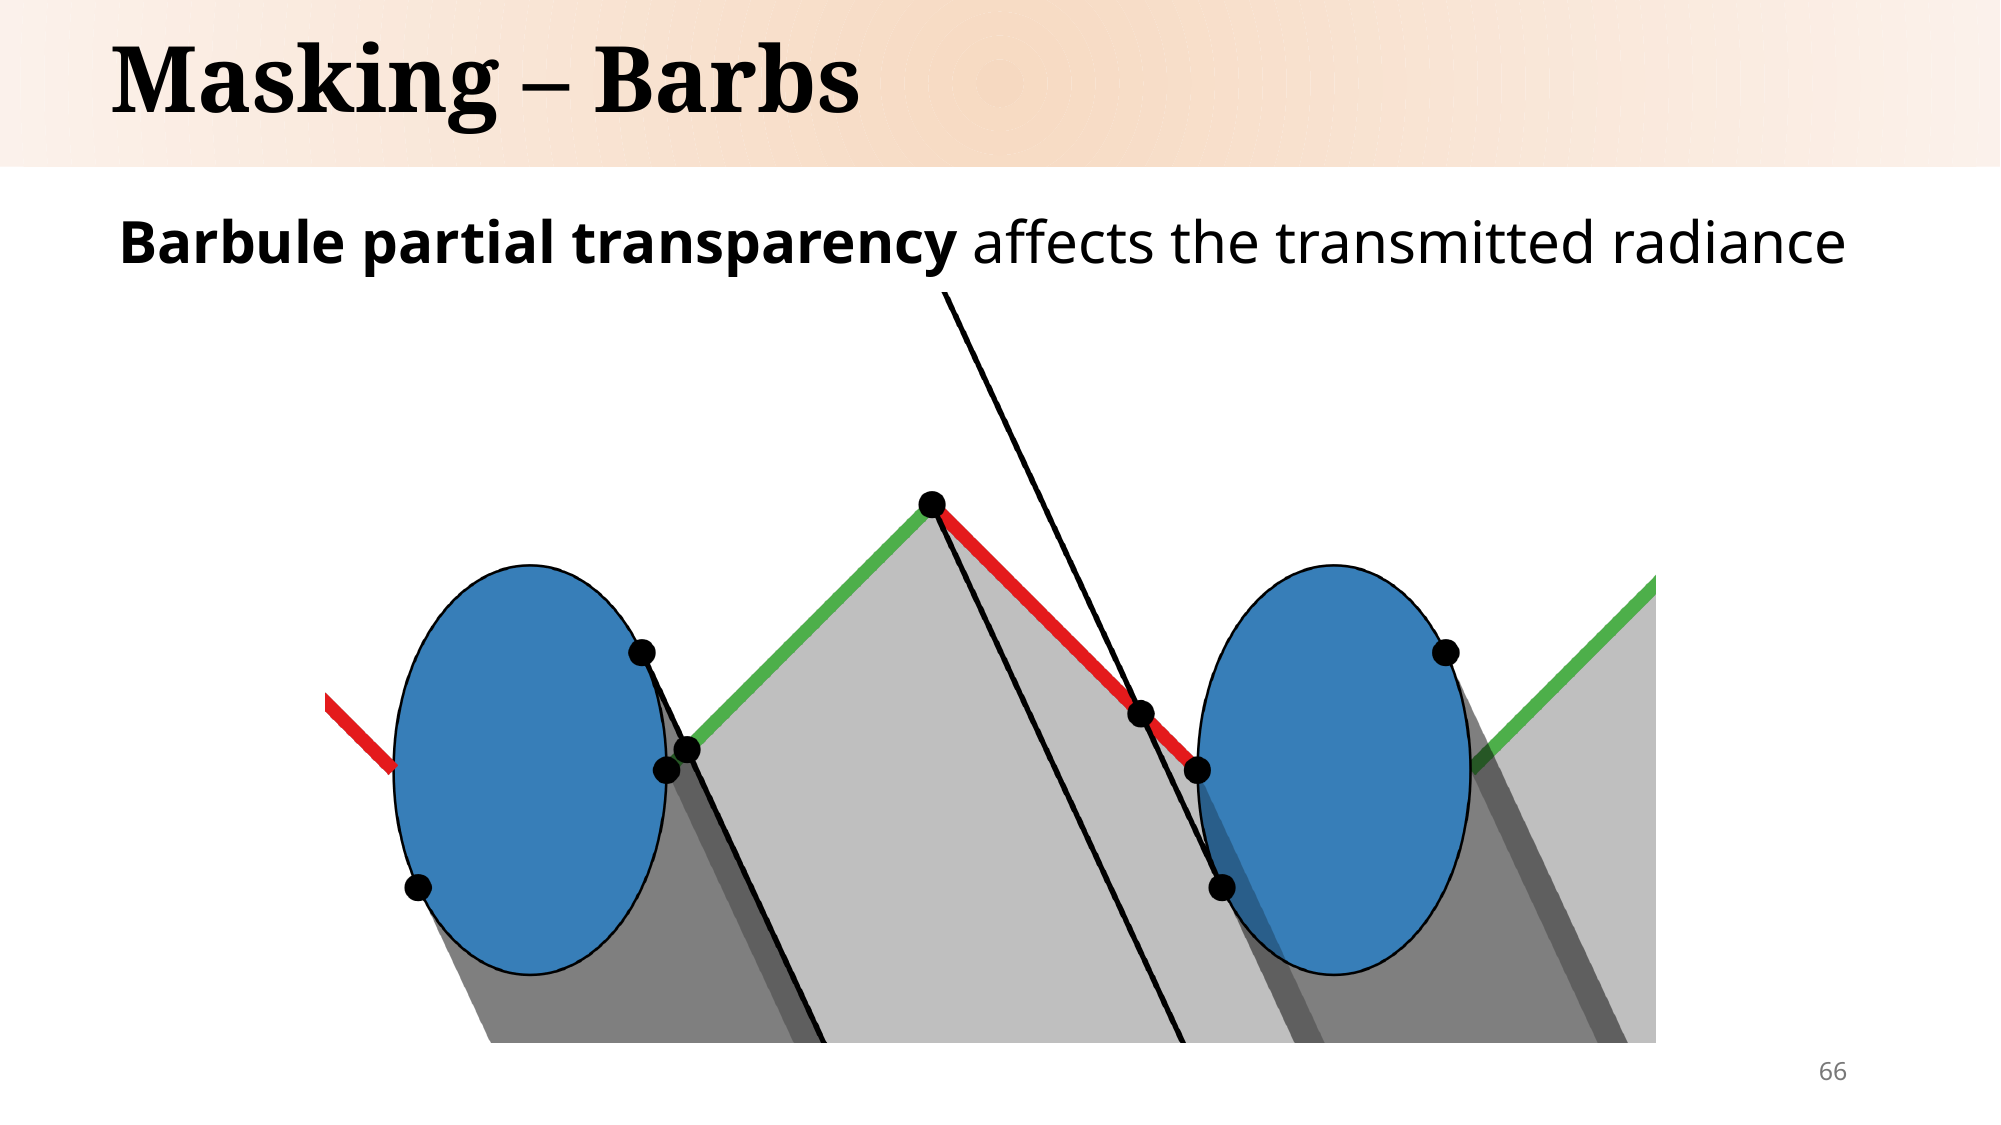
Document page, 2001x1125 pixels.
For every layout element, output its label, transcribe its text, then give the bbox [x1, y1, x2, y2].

text_box Barbule partial transparency affects the transmitted radiance [103, 197, 1879, 283]
title Masking – Barbs [0, 0, 2000, 167]
picture [324, 291, 1656, 1043]
slide_number 66 [1412, 1042, 1863, 1103]
